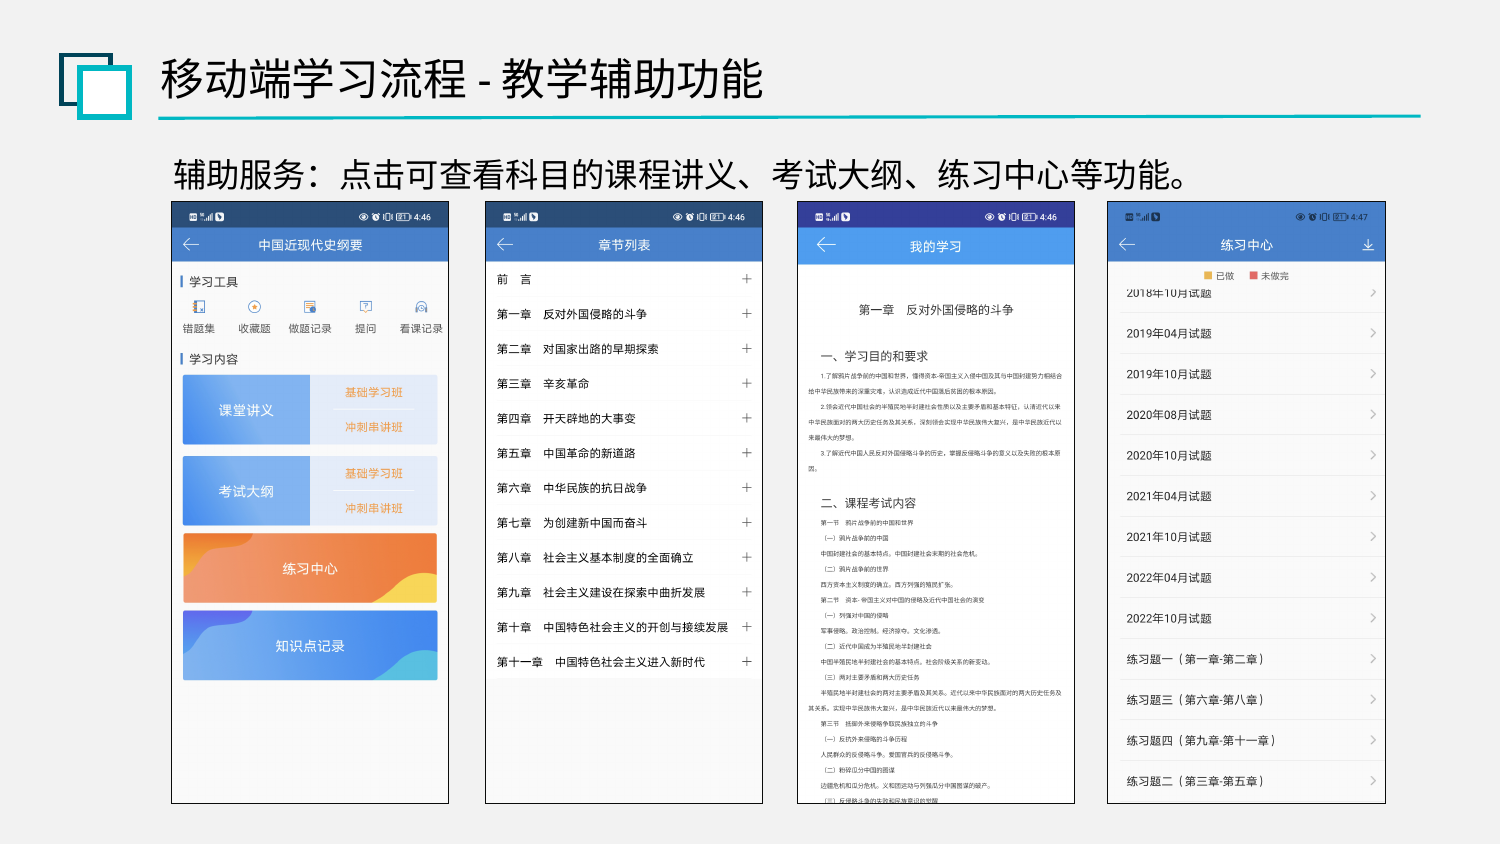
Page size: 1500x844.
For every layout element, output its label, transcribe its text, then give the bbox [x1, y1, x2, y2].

text_box 移动端学习流程-教学辅助功能 [149, 45, 1421, 110]
text_box 辅助服务：点击可查看科目的课程讲义、考试大纲、练习中心等功能。 [158, 146, 1418, 202]
picture [485, 201, 764, 804]
picture [1107, 201, 1386, 804]
picture [796, 201, 1075, 804]
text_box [61, 54, 130, 118]
picture [170, 201, 449, 804]
